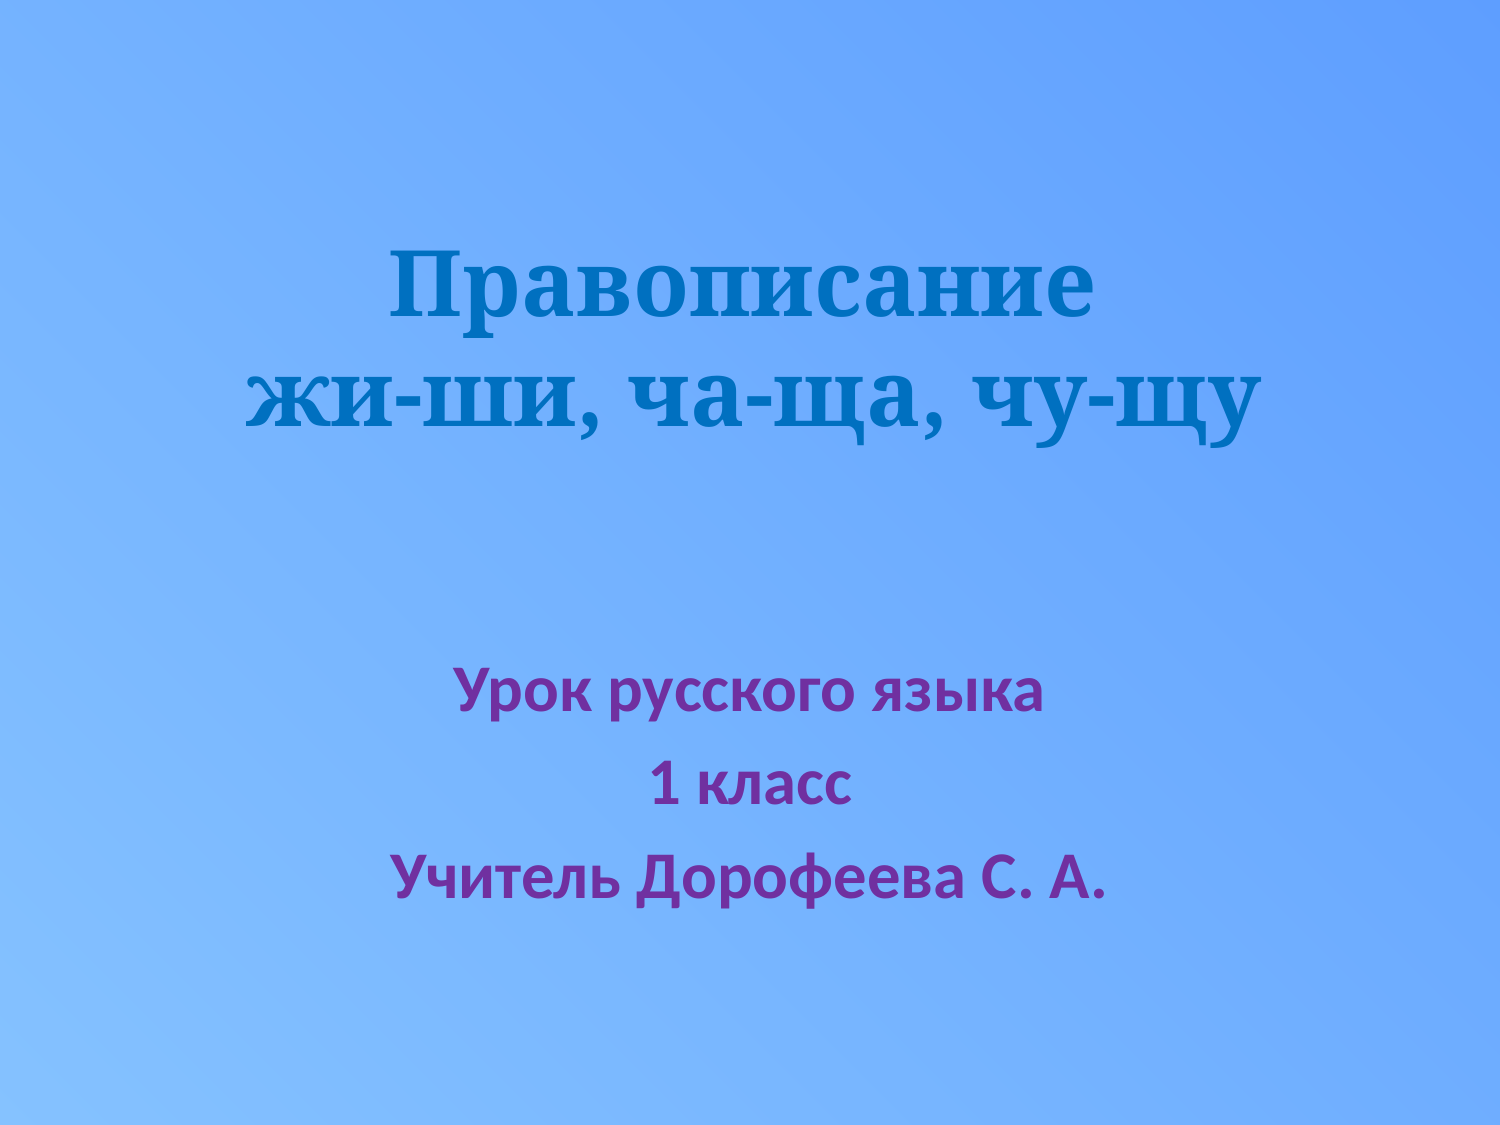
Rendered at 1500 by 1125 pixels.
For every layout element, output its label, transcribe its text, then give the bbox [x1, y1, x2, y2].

title Правописание жи-ши, ча-ща, чу-щу [117, 187, 1393, 593]
subtitle Урок русского языка 1 класс Учитель Дорофеева С. А. [225, 637, 1275, 925]
